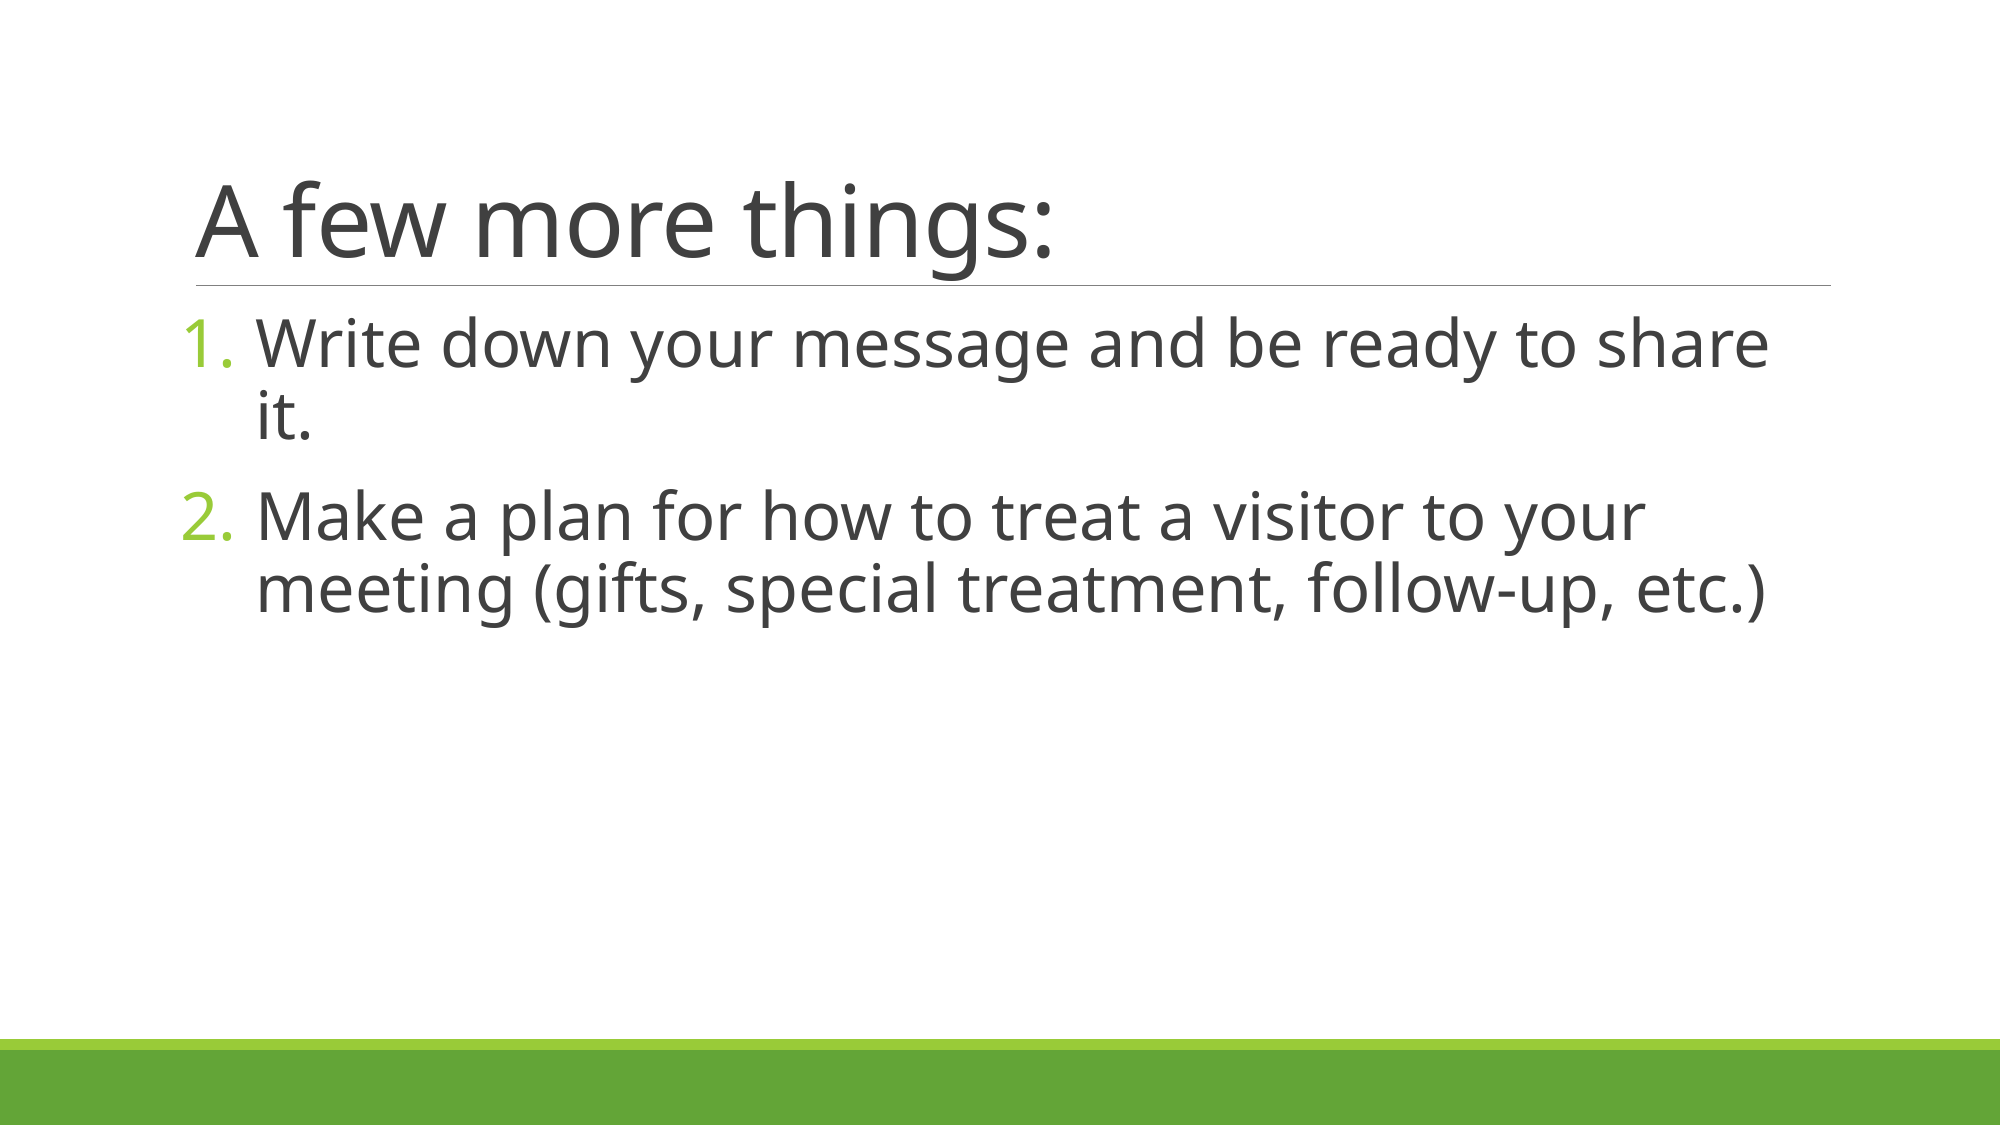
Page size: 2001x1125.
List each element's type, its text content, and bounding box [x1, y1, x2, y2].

title A few more things: [180, 47, 1830, 285]
list Write down your message and be ready to share it. Make a plan for how to treat a visitor to your meeting (gifts, special treatment, follow-up, etc.) [180, 302, 1830, 963]
